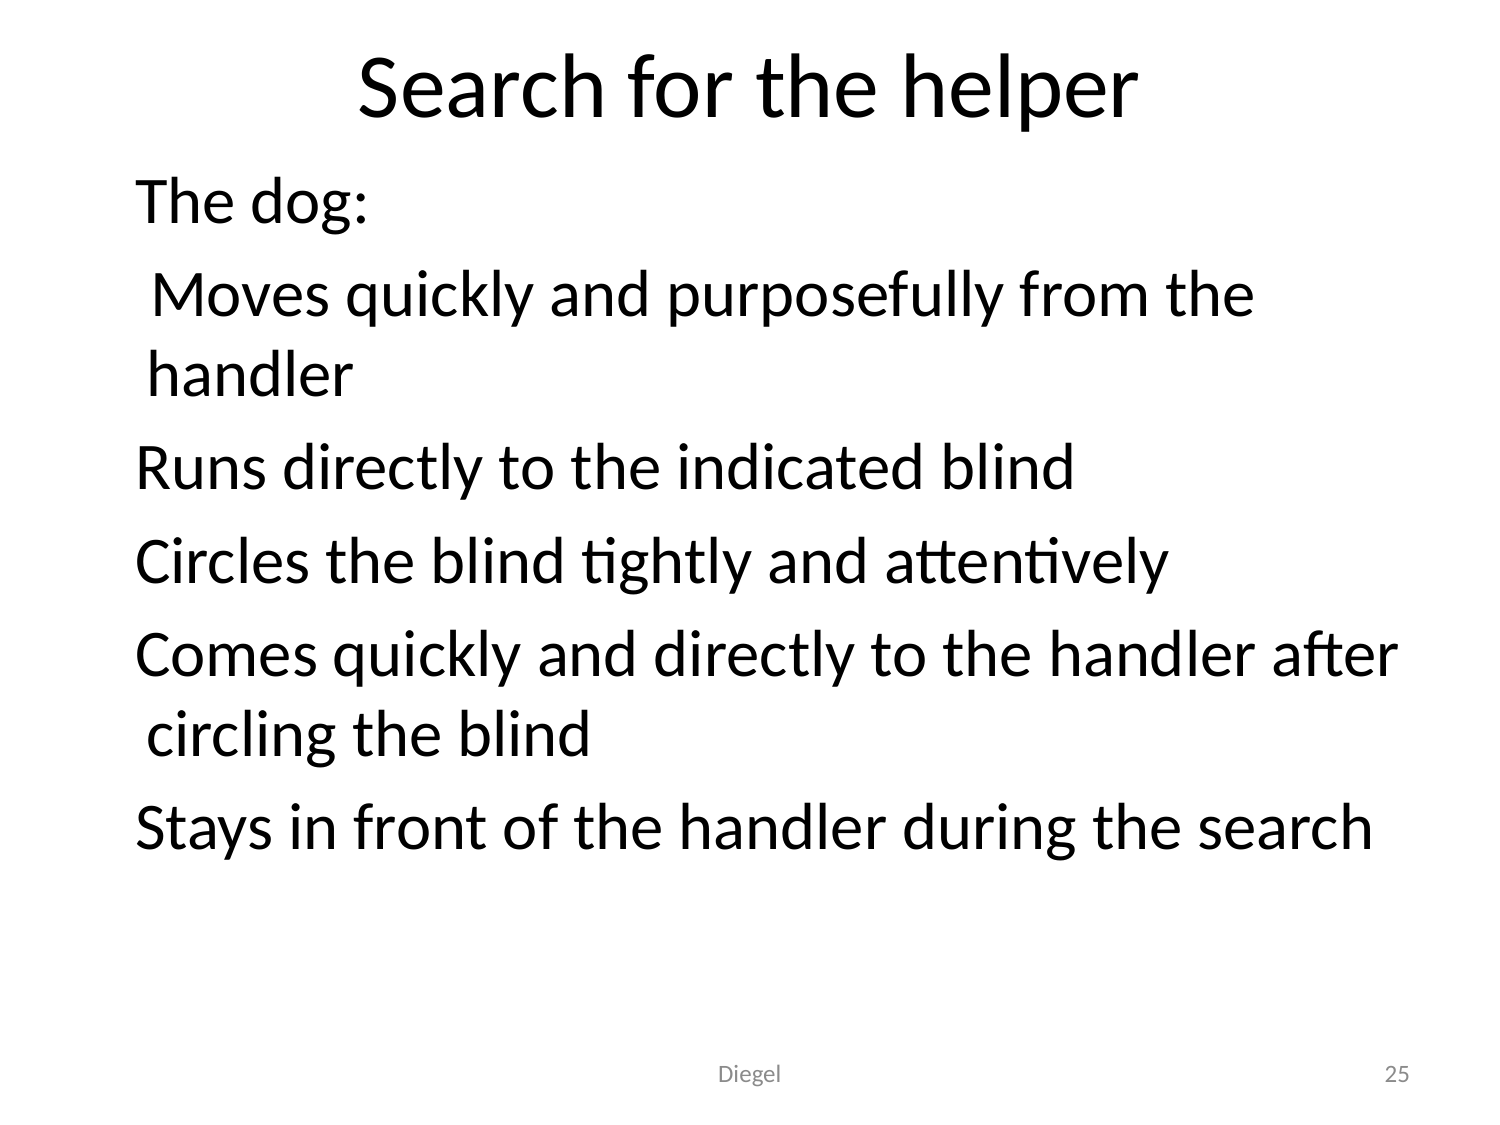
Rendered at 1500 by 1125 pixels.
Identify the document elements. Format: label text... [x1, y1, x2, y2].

footer Diegel [512, 1042, 988, 1103]
slide_number 25 [1074, 1042, 1425, 1103]
title Search for the helper [75, 0, 1425, 149]
list The dog:  Moves quickly and purposefully from the handler  Runs directly to the indicated blind Circles the blind tightly and attentively Comes quickly and directly to the handler after circling the blind  Stays in front of the handler during the search [75, 149, 1425, 1005]
